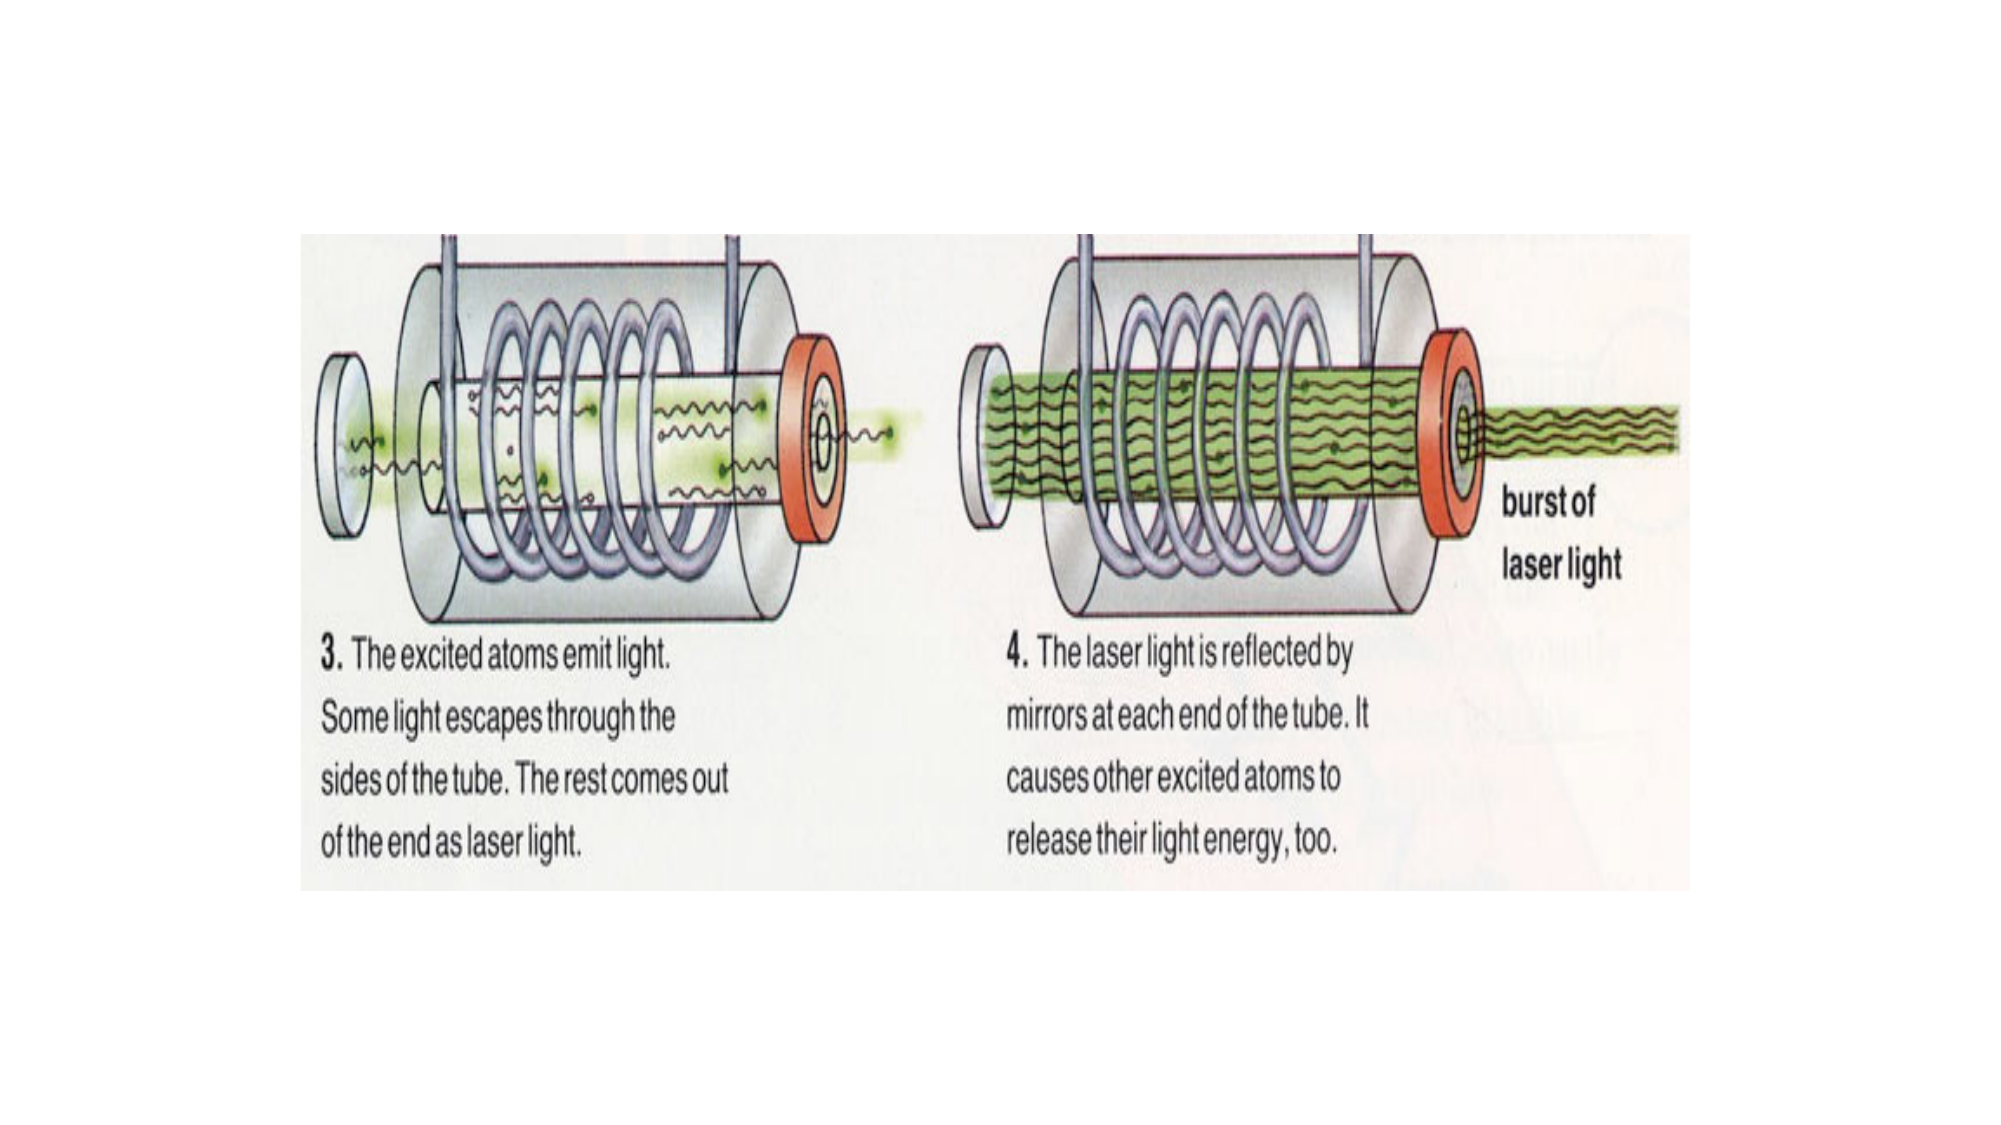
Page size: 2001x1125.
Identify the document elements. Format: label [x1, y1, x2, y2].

picture [296, 234, 1692, 891]
